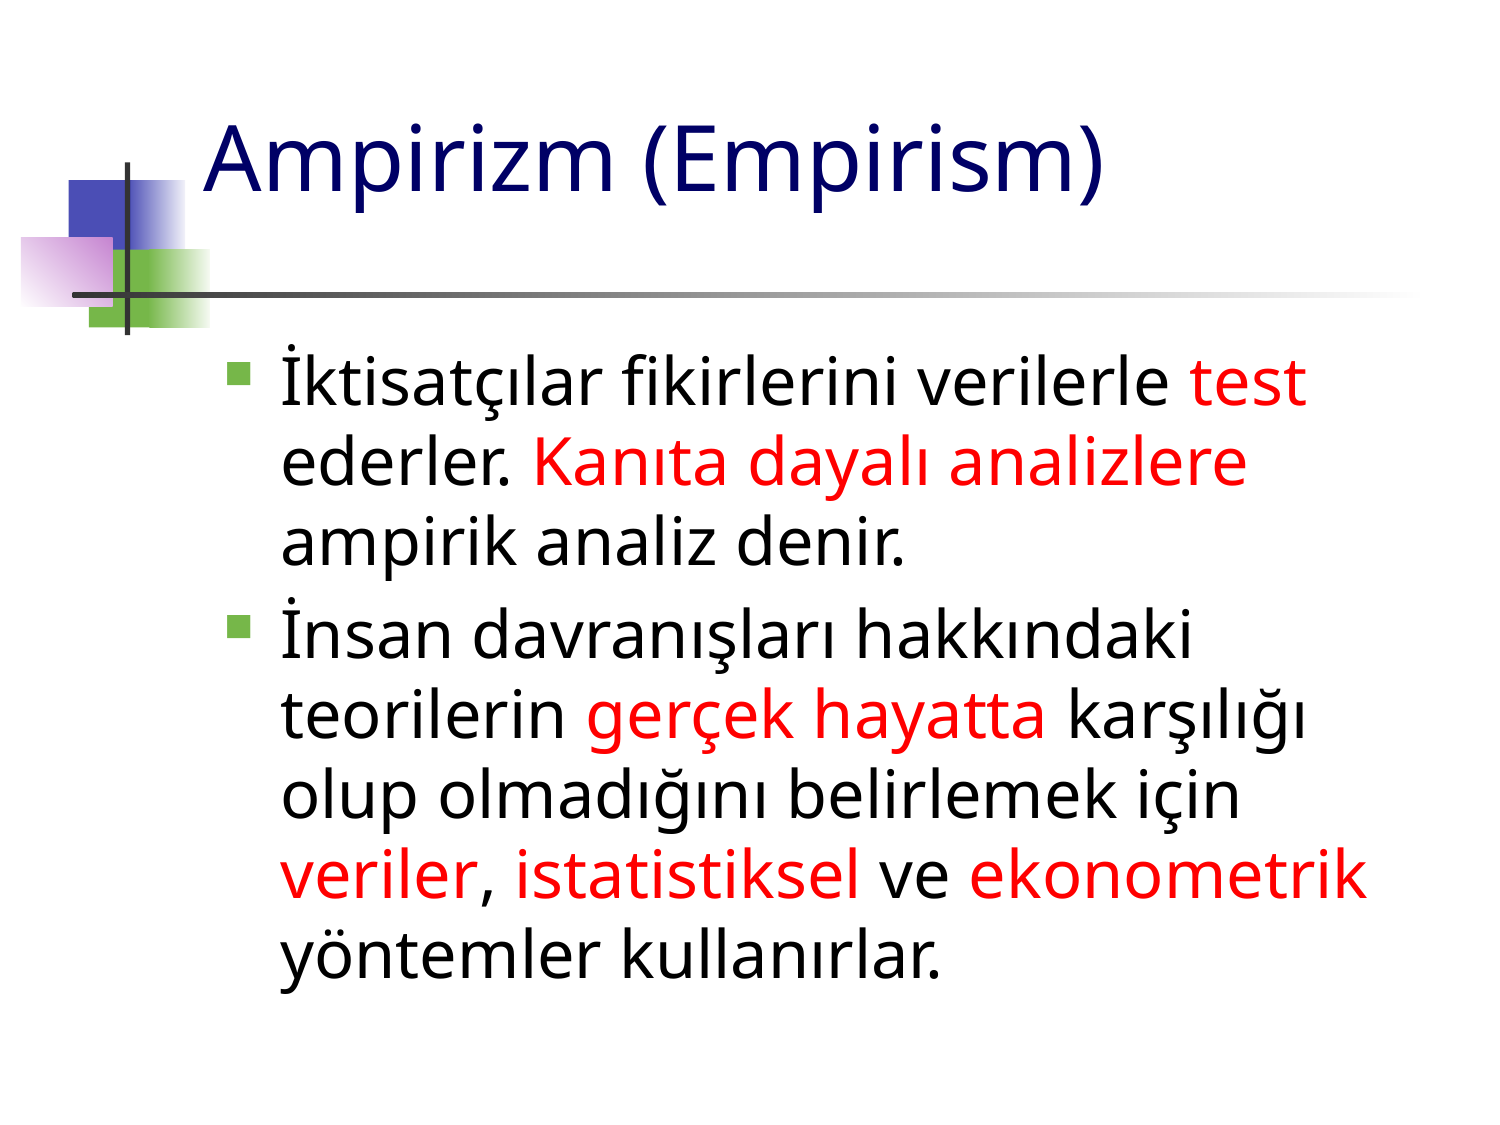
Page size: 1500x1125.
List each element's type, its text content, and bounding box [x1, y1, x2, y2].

list İktisatçılar fikirlerini verilerle test ederler. Kanıta dayalı analizlere ampirik analiz denir. İnsan davranışları hakkındaki teorilerin gerçek hayatta karşılığı olup olmadığını belirlemek için veriler, istatistiksel ve ekonometrik yöntemler kullanırlar. [193, 331, 1469, 1006]
title Ampirizm (Empirism) [188, 35, 1468, 275]
